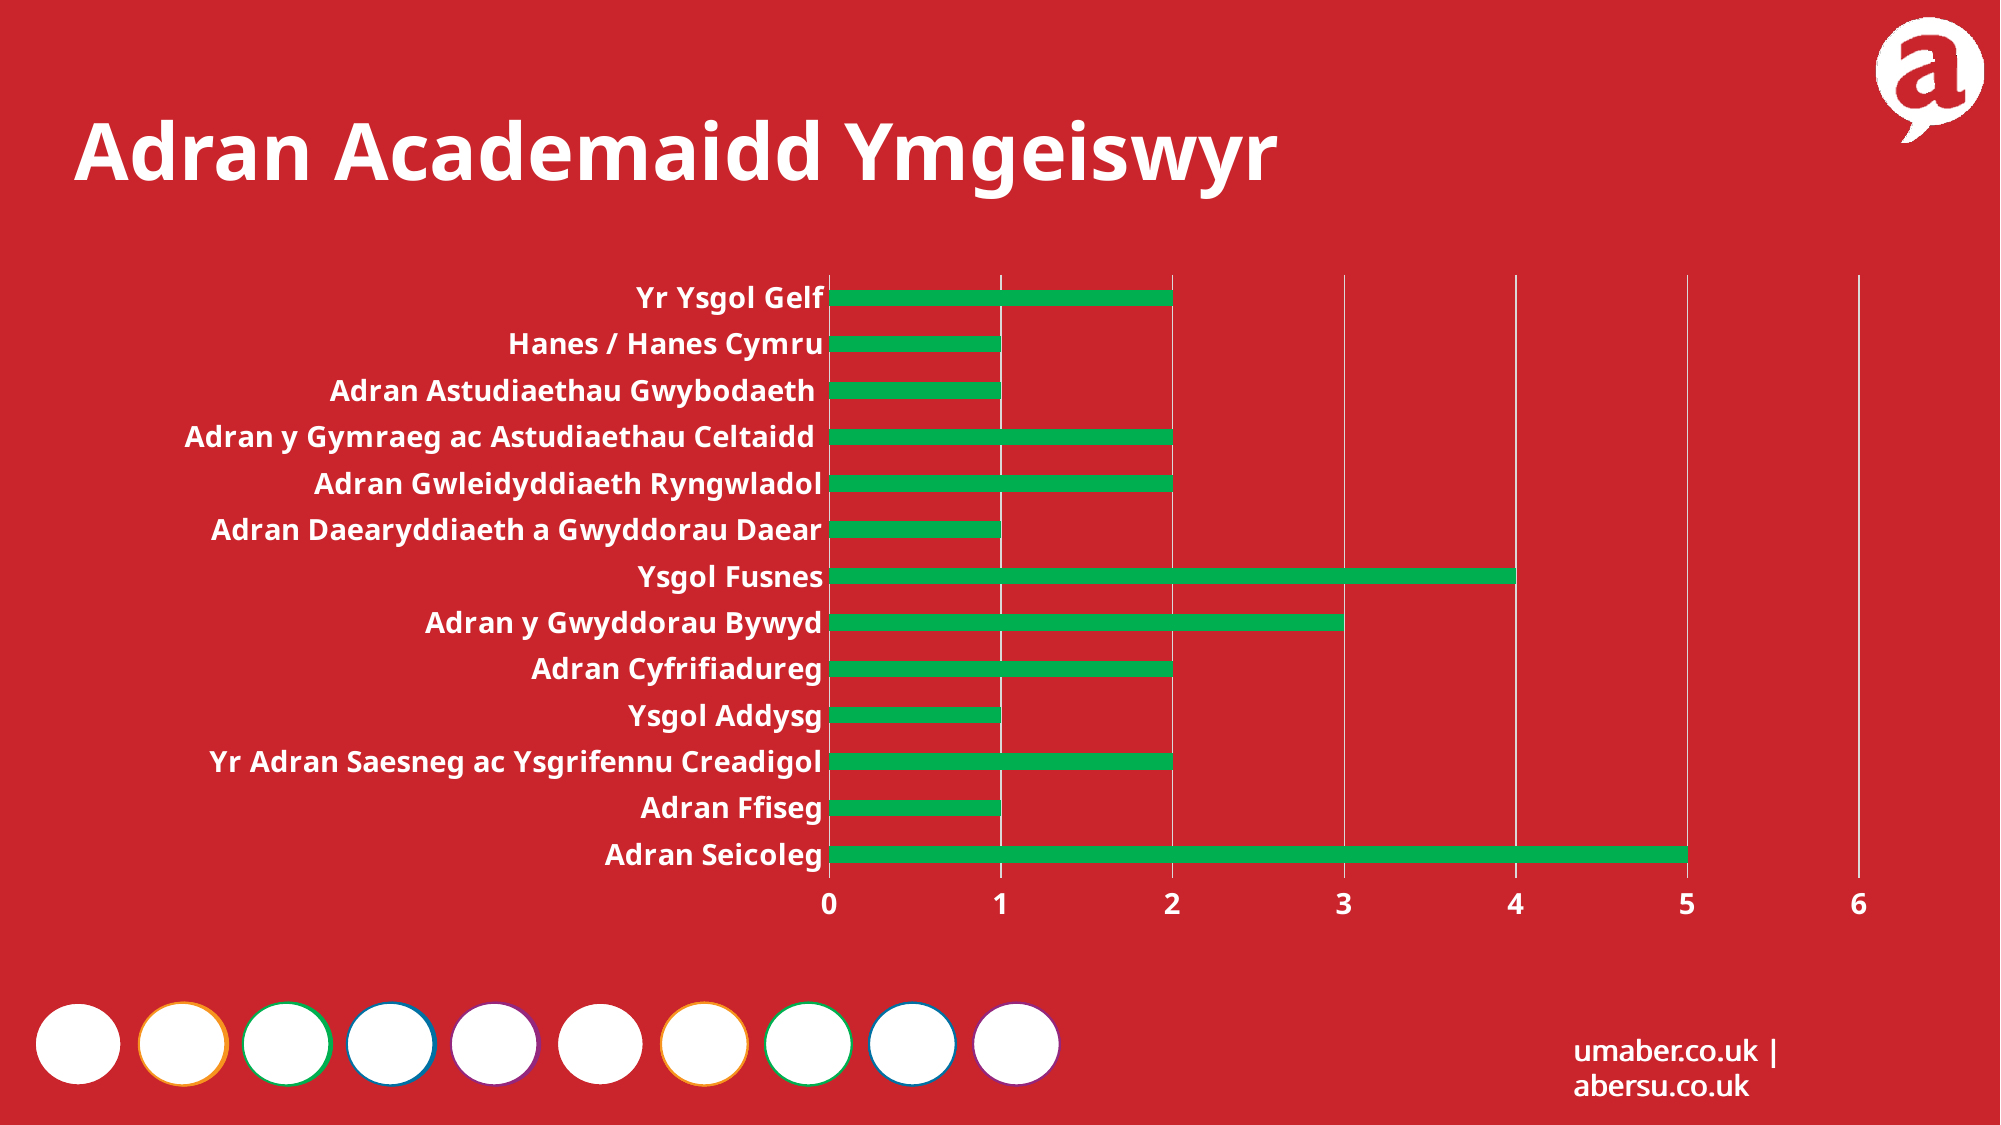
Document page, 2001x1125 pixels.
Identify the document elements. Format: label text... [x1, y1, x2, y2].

text_box Adran Academaidd Ymgeiswyr [59, 104, 1774, 238]
chart [149, 261, 1903, 938]
